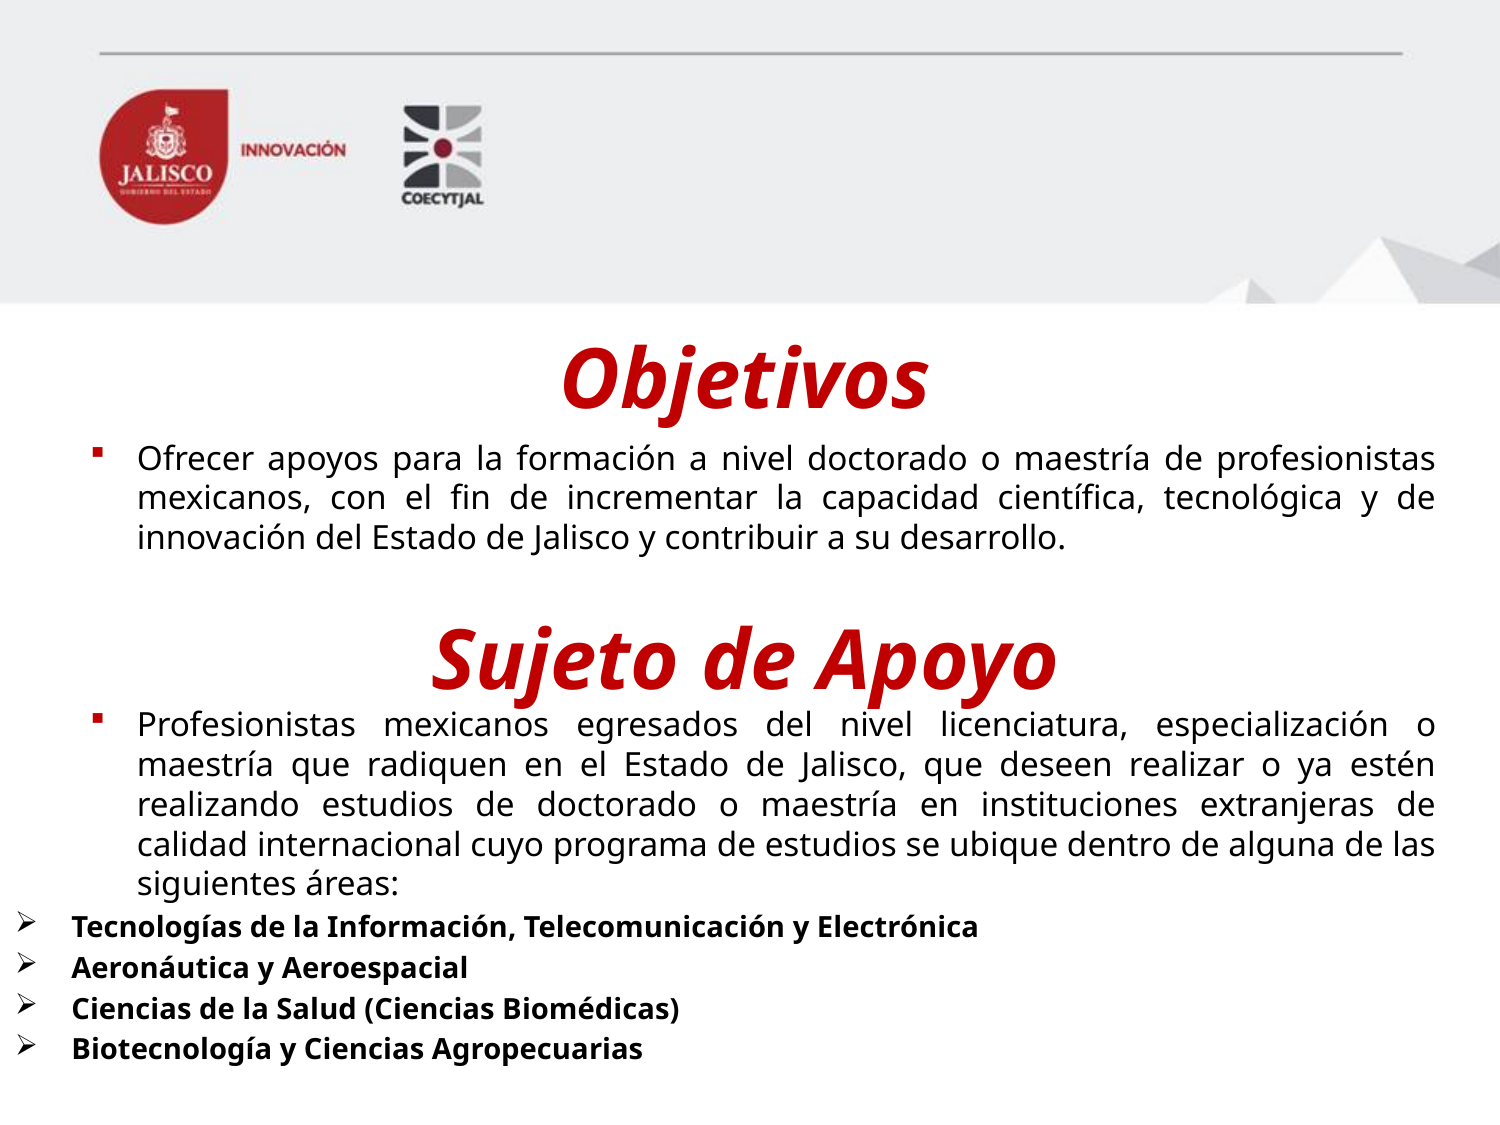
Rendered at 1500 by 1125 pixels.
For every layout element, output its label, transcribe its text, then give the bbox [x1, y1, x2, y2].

list Ofrecer apoyos para la formación a nivel doctorado o maestría de profesionistas mexicanos, con el fin de incrementar la capacidad científica, tecnológica y de innovación del Estado de Jalisco y contribuir a su desarrollo. Profesionistas mexicanos egresados del nivel licenciatura, especialización o maestría que radiquen en el Estado de Jalisco, que deseen realizar o ya estén realizando estudios de doctorado o maestría en instituciones extranjeras de calidad internacional cuyo programa de estudios se ubique dentro de alguna de las siguientes áreas: Tecnologías de la Información, Telecomunicación y Electrónica Aeronáutica y Aeroespacial Ciencias de la Salud (Ciencias Biomédicas) Biotecnología y Ciencias Agropecuarias [0, 382, 1454, 1125]
title Objetivos [70, 281, 1421, 382]
text_box Sujeto de Apoyo [70, 562, 1421, 750]
picture [0, 0, 1500, 1125]
